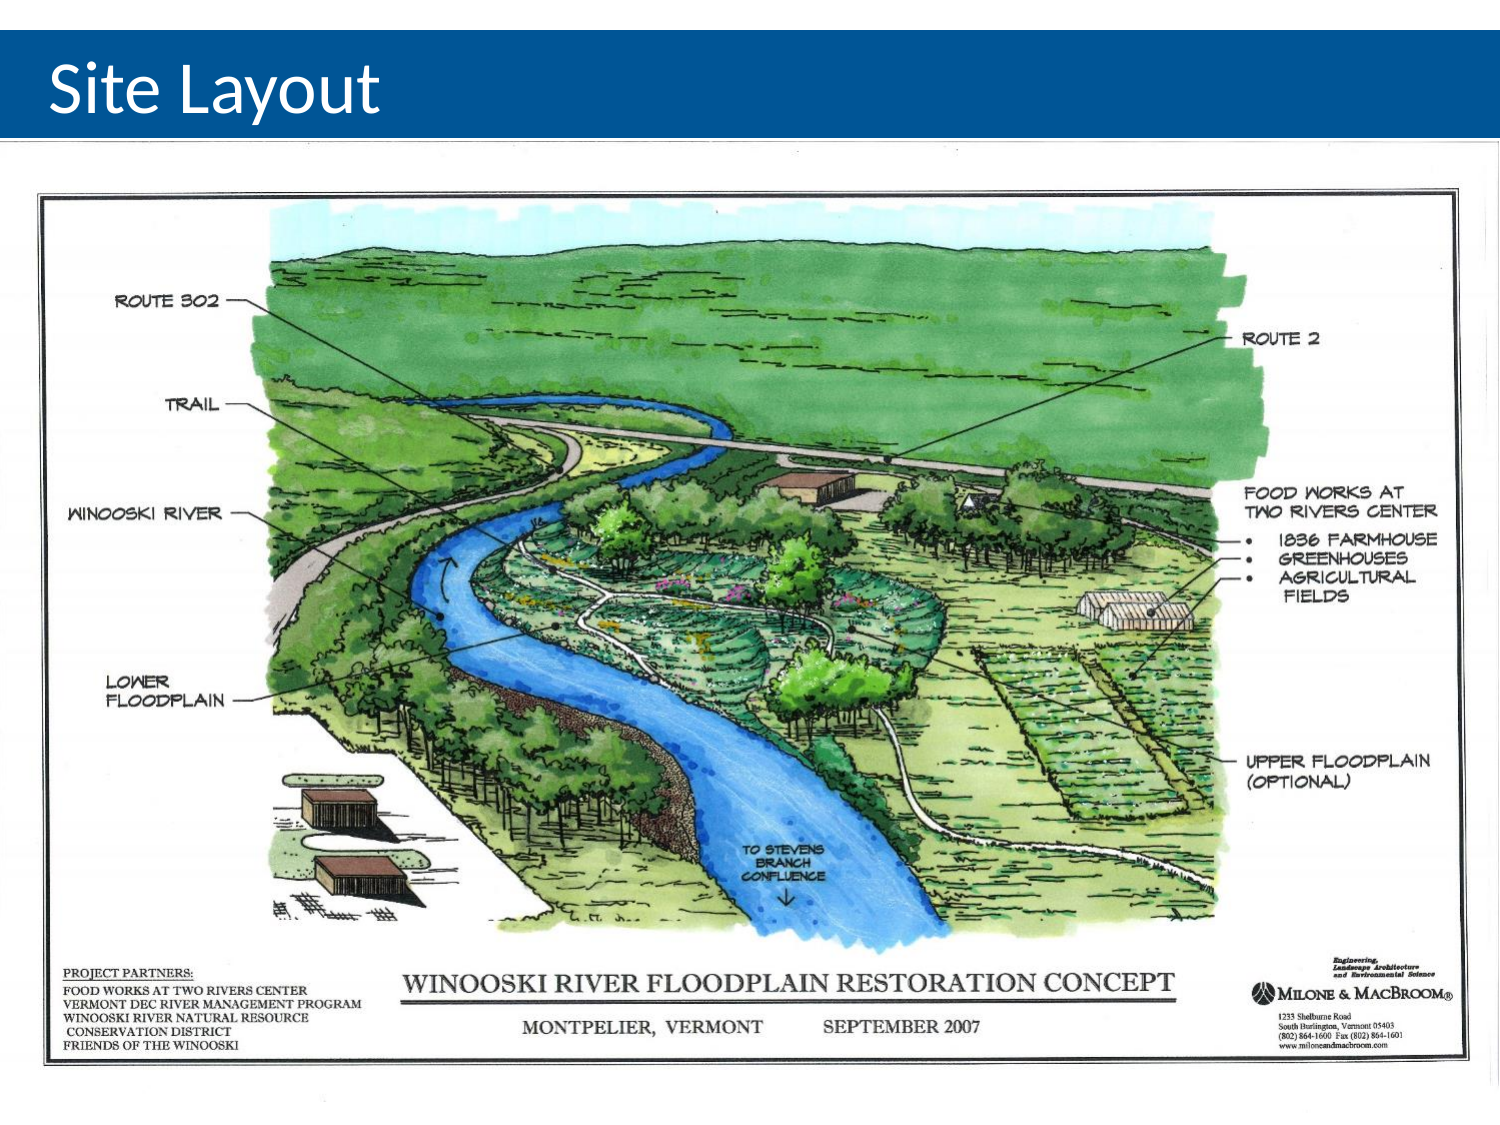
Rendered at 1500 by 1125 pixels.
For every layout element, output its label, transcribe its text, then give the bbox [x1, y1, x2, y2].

text_box Site Layout [0, 31, 1499, 137]
picture [0, 141, 1499, 1113]
